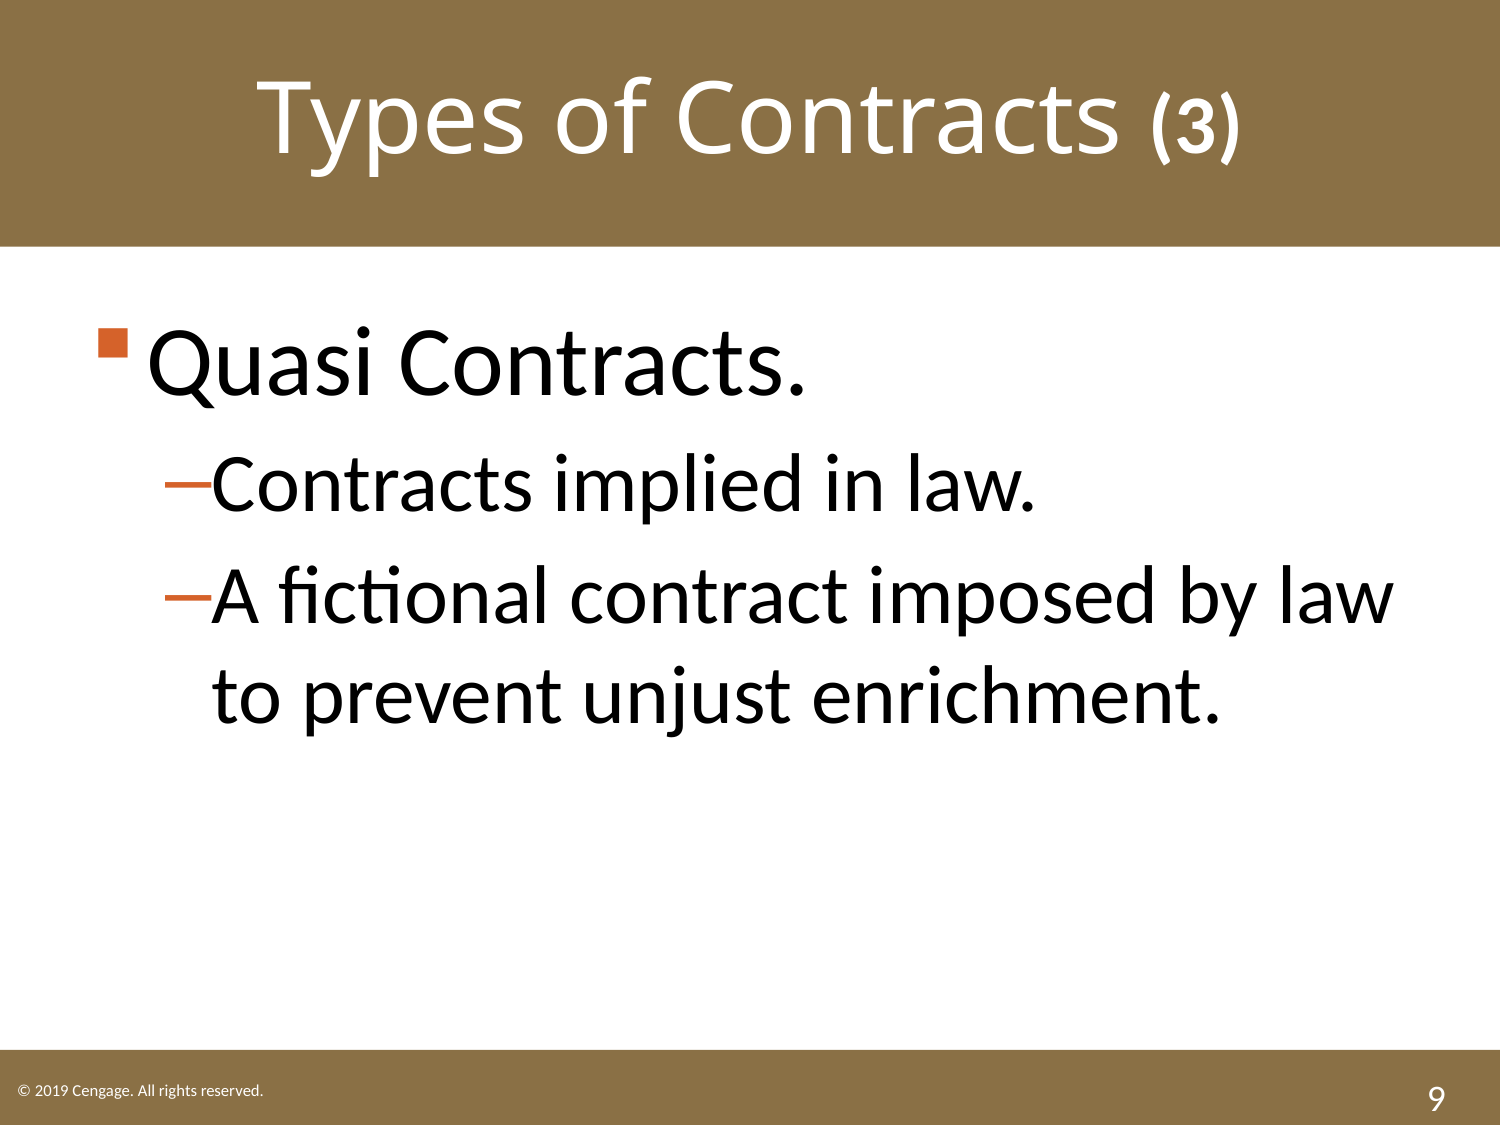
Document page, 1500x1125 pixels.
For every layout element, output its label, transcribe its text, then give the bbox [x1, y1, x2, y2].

title Types of Contracts (3) [0, 0, 1500, 248]
slide_number 9 [1110, 1074, 1461, 1119]
list Quasi Contracts. Contracts implied in law. A fictional contract imposed by law to prevent unjust enrichment. [75, 287, 1425, 1031]
